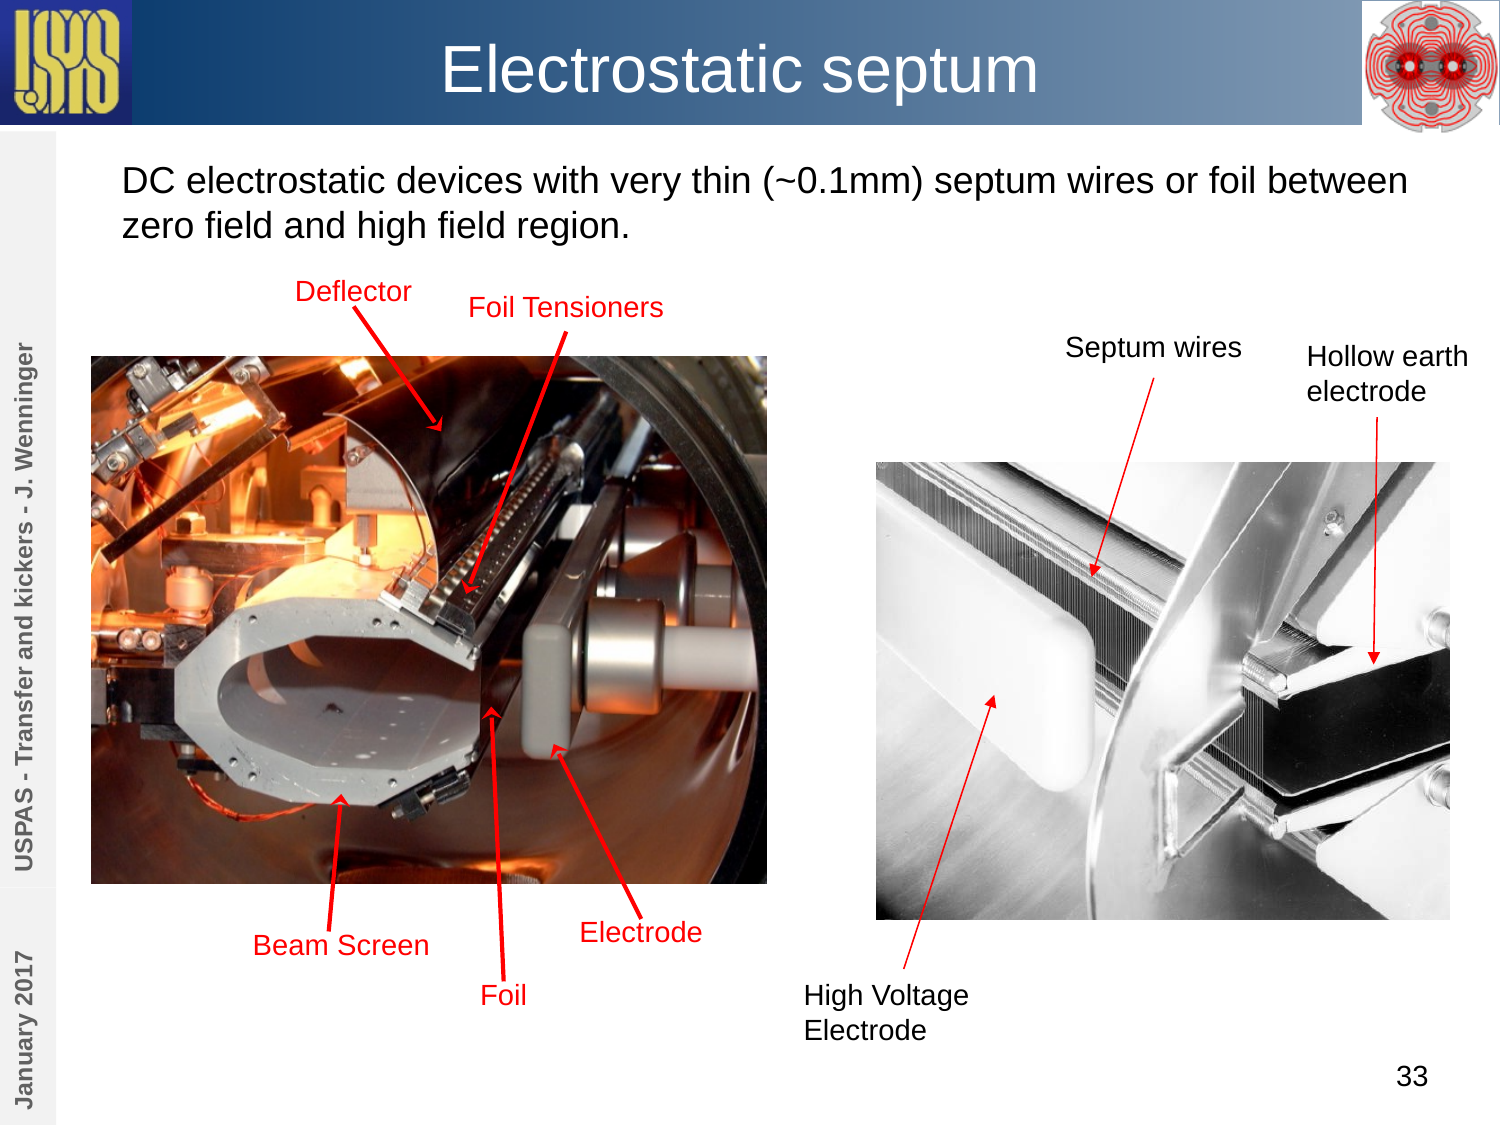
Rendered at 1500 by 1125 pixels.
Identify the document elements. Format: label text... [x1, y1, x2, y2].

text_box DC electrostatic devices with very thin (~0.1mm) septum wires or foil between zero field and high field region. [106, 148, 1426, 254]
picture [0, 0, 131, 125]
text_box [90, 264, 779, 1020]
title Electrostatic septum [131, 0, 1351, 132]
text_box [788, 320, 1485, 1055]
slide_number 33 [1293, 1061, 1444, 1103]
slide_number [0, 888, 57, 1125]
footer USPAS - Transfer and kickers - J. Wenninger [0, 131, 57, 888]
